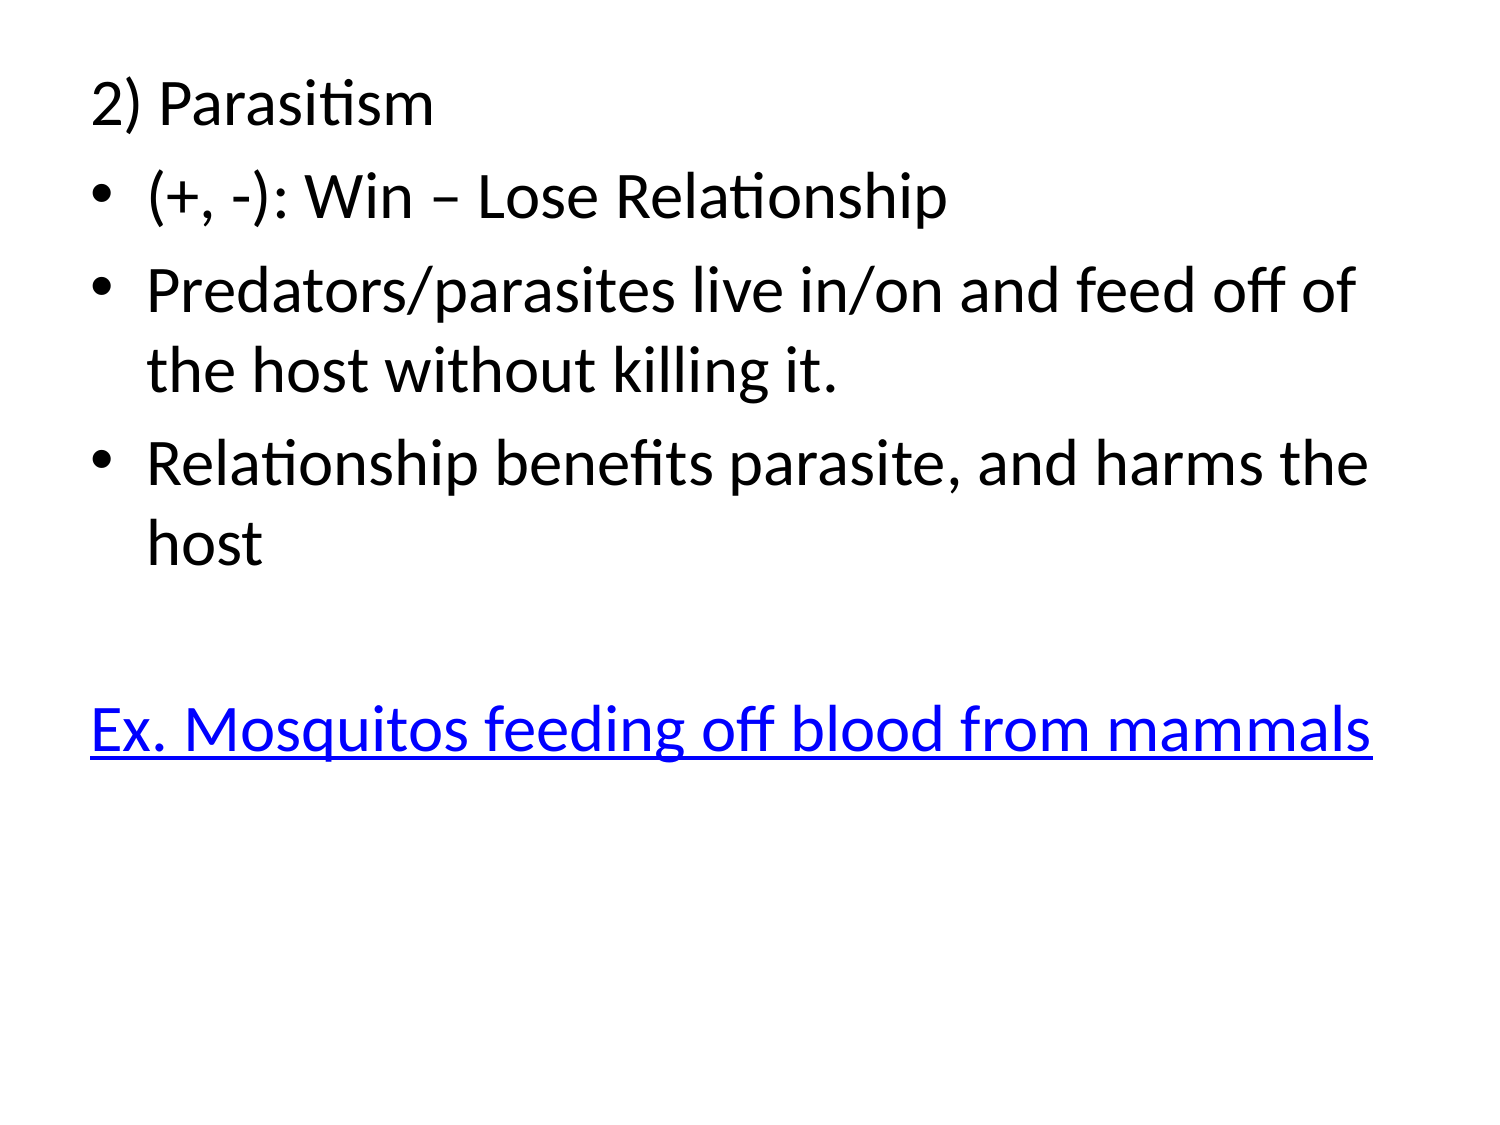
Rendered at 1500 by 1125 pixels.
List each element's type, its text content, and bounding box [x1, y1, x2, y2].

list 2) Parasitism (+, -): Win – Lose Relationship Predators/parasites live in/on and feed off of the host without killing it. Relationship benefits parasite, and harms the host Ex. Mosquitos feeding off blood from mammals [75, 51, 1425, 1005]
